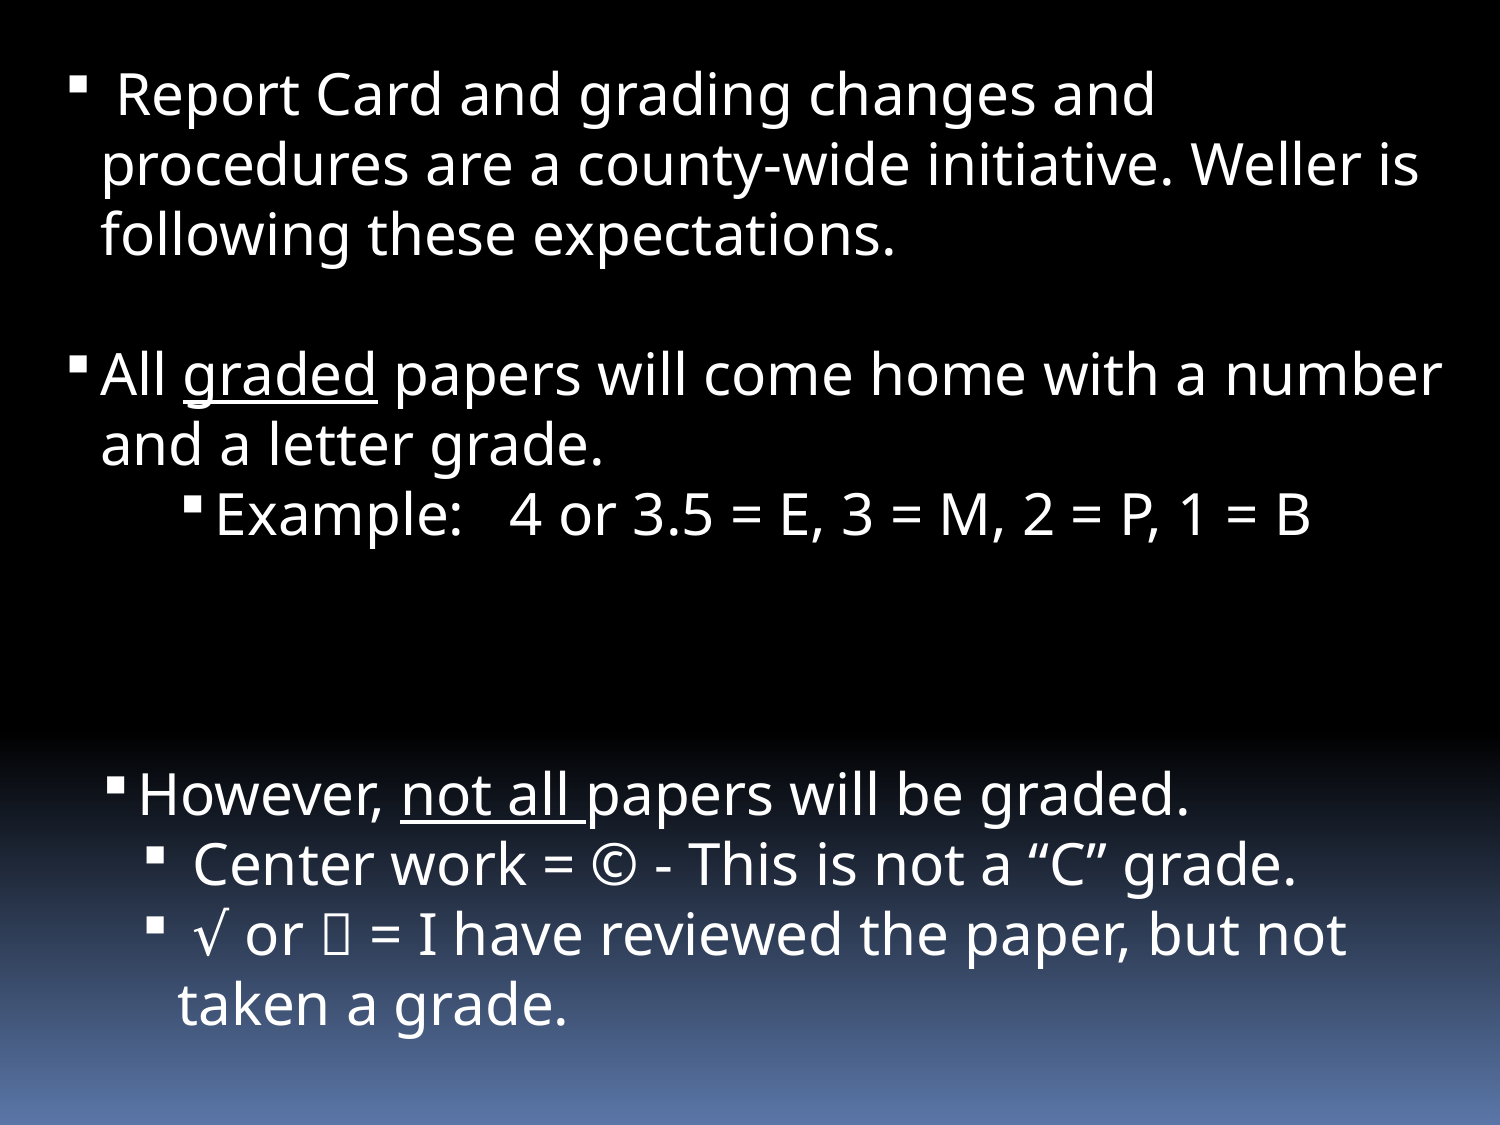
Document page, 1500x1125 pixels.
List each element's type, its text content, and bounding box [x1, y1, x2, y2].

text_box However, not all papers will be graded. Center work = © - This is not a “C” grade. √ or  = I have reviewed the paper, but not taken a grade. [87, 749, 1363, 1045]
text_box Report Card and grading changes and procedures are a county-wide initiative. Weller is following these expectations. All graded papers will come home with a number and a letter grade. Example: 4 or 3.5 = E, 3 = M, 2 = P, 1 = B [49, 49, 1475, 1115]
